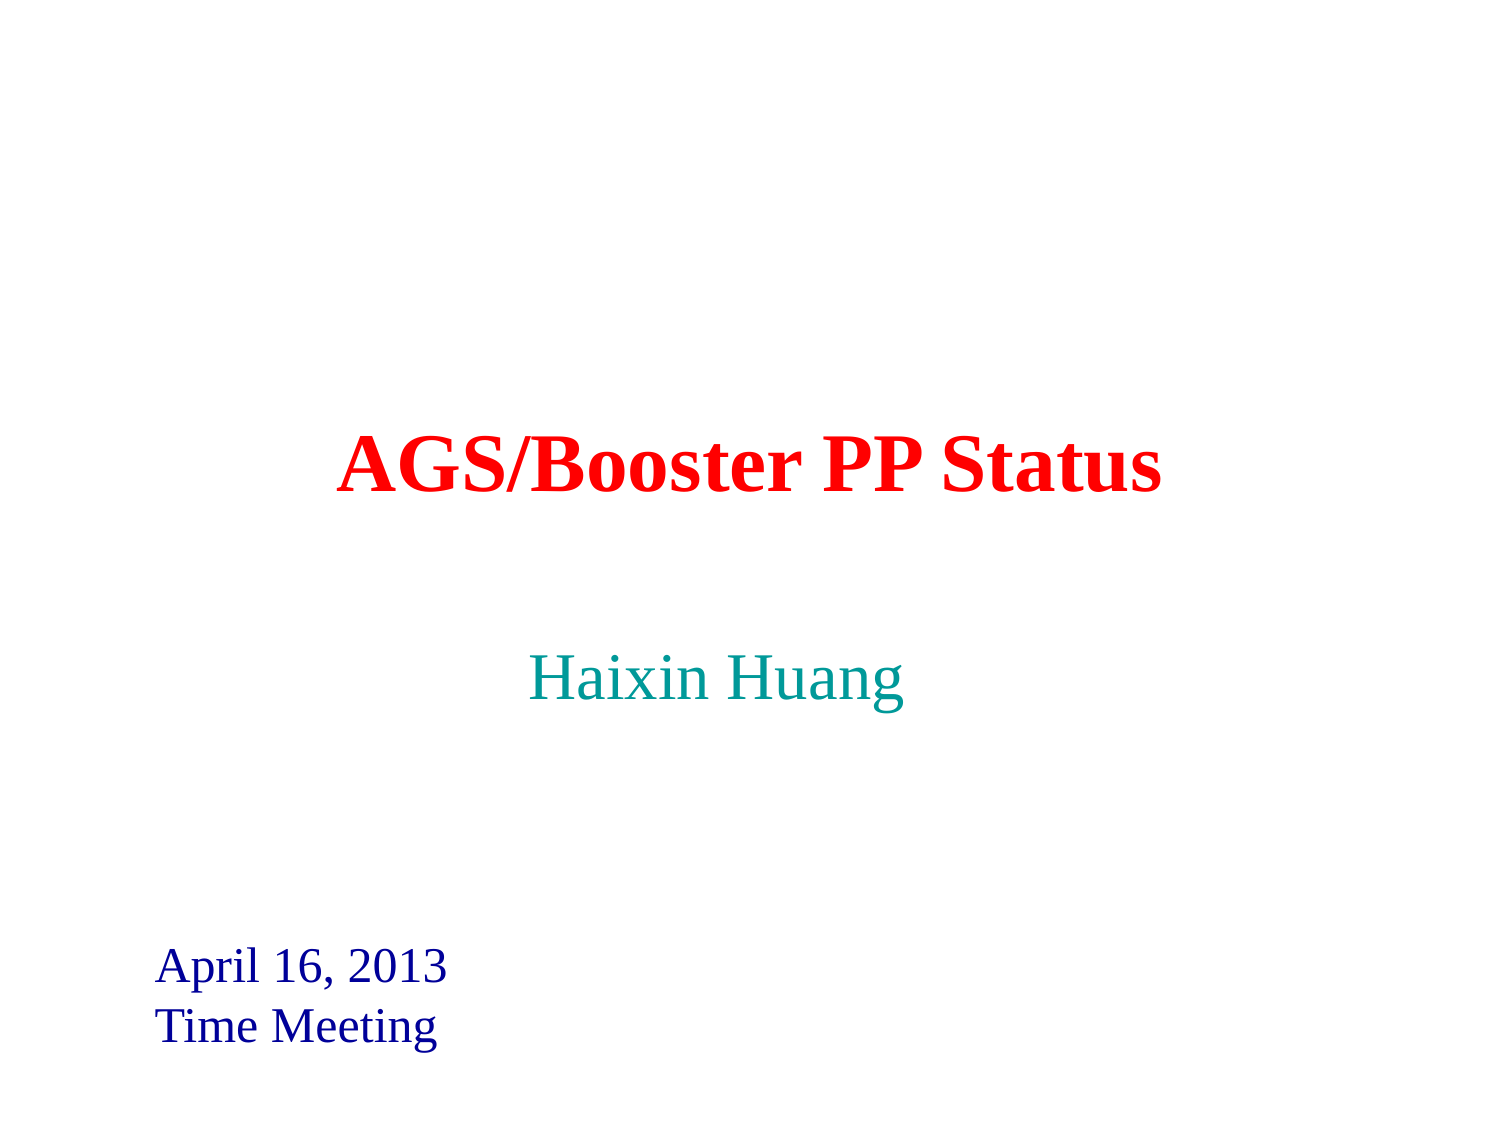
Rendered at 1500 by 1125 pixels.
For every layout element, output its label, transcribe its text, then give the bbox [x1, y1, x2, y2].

title AGS/Booster PP Status [0, 337, 1500, 579]
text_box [512, 624, 922, 722]
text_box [137, 924, 535, 1062]
